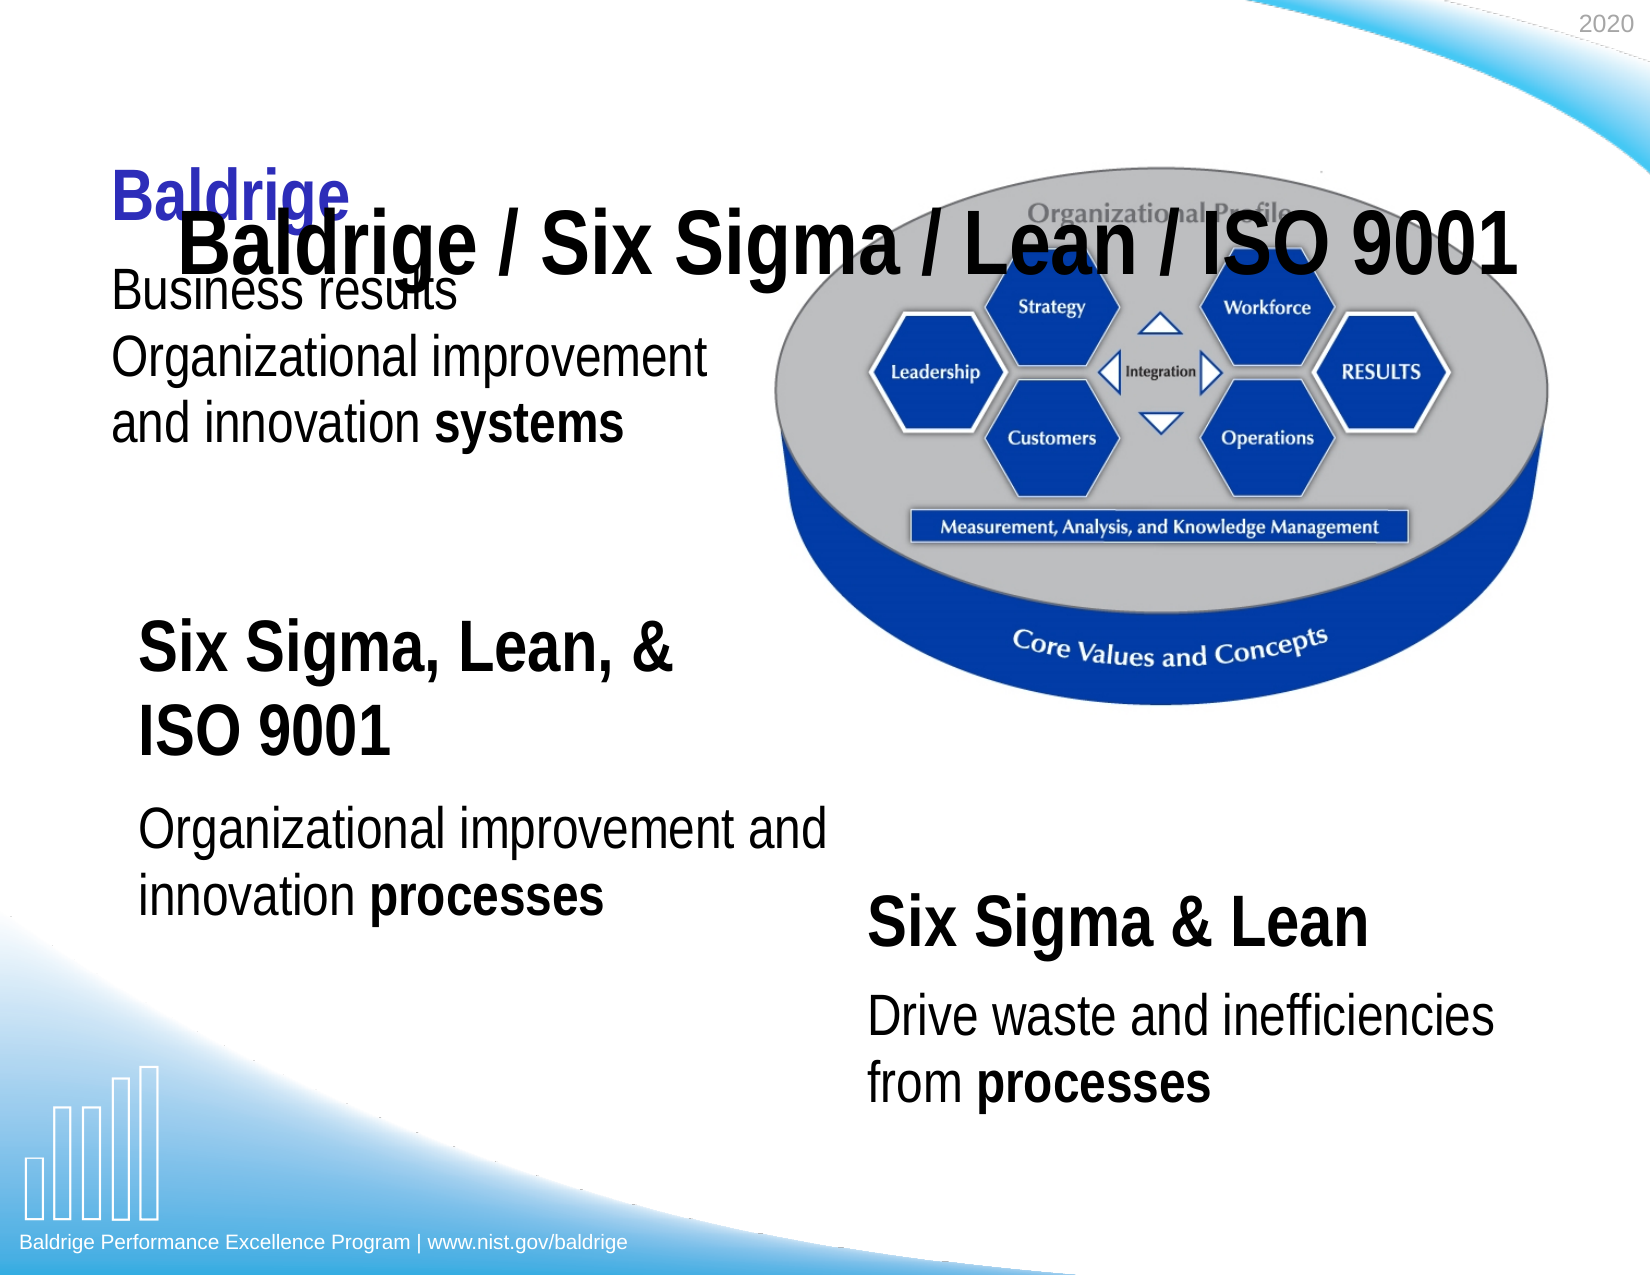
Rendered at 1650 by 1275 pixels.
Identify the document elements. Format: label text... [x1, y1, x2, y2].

title Baldrige / Six Sigma / Lean / ISO 9001 [162, 138, 1622, 351]
table_cell Organizational improvement and innovation processes [124, 787, 856, 935]
table_header Six Sigma & Lean [853, 871, 1593, 974]
table_header Six Sigma, Lean, & ISO 9001 [124, 596, 856, 787]
table_cell Business results Organizational improvement and innovation systems [96, 247, 764, 462]
picture [769, 158, 1558, 715]
table_cell Drive waste and inefficiencies from processes [853, 974, 1593, 1163]
table_header Baldrige [96, 145, 162, 247]
